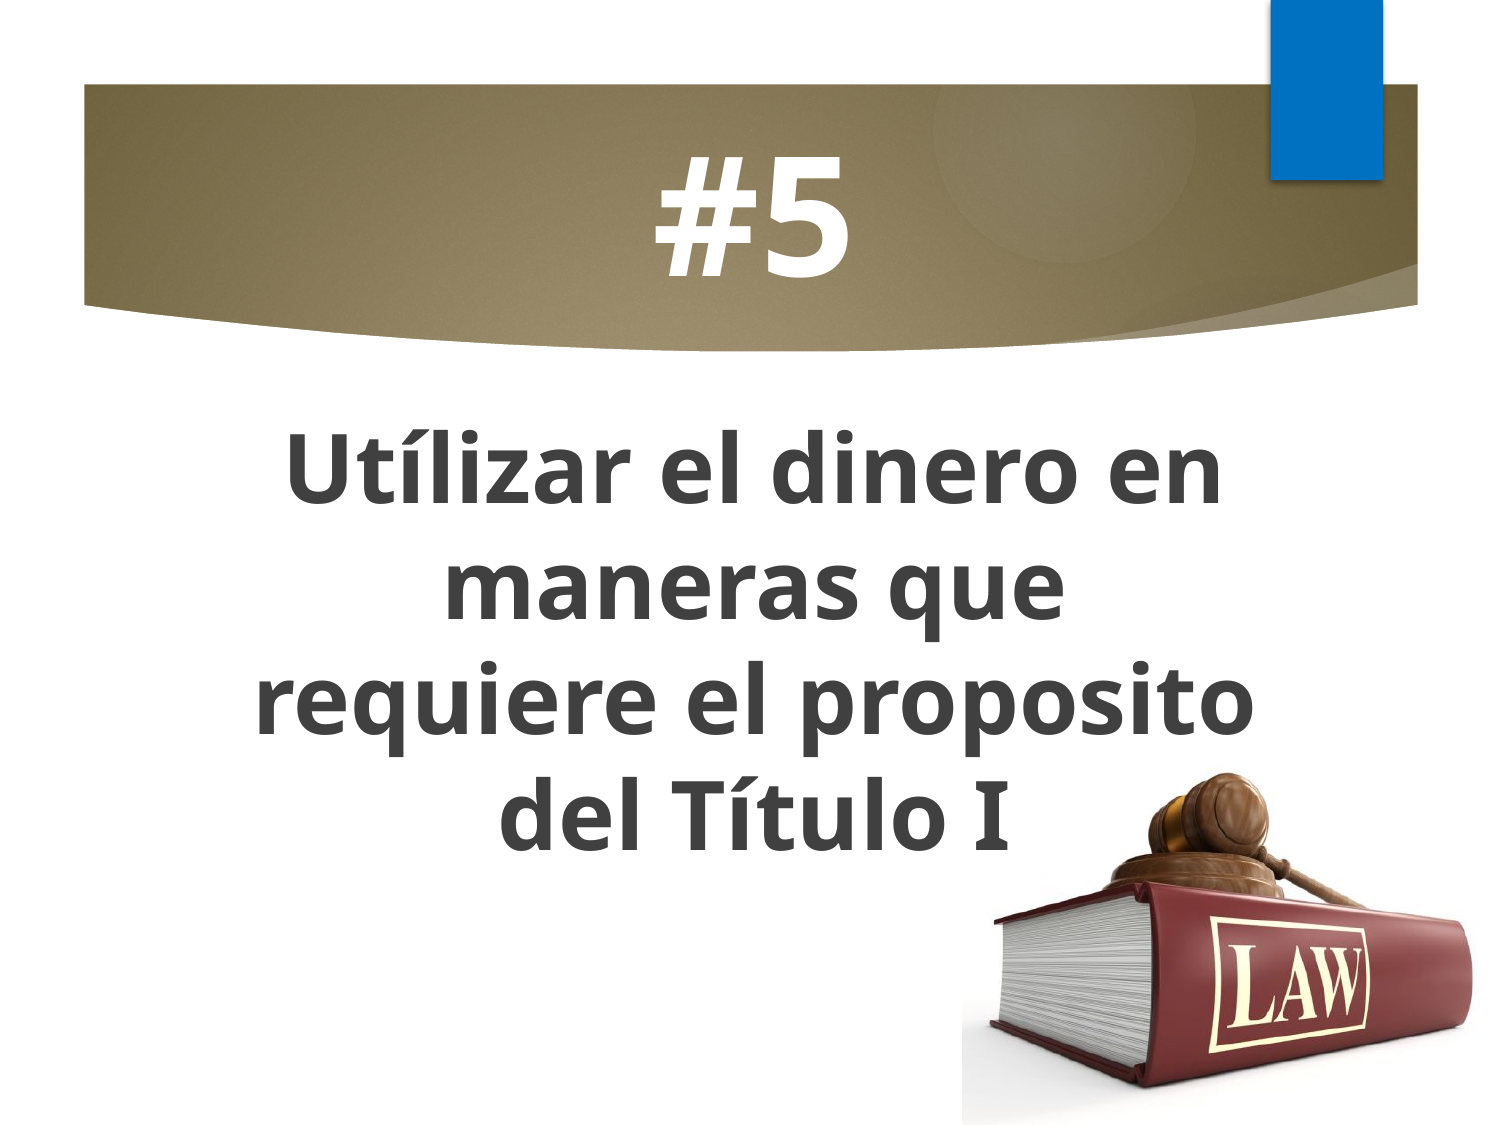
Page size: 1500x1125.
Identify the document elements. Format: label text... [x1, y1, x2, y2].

title #5 [233, 151, 1275, 269]
picture [962, 721, 1497, 1125]
list Utílizar el dinero en maneras que requiere el proposito del Título I [234, 399, 1275, 980]
